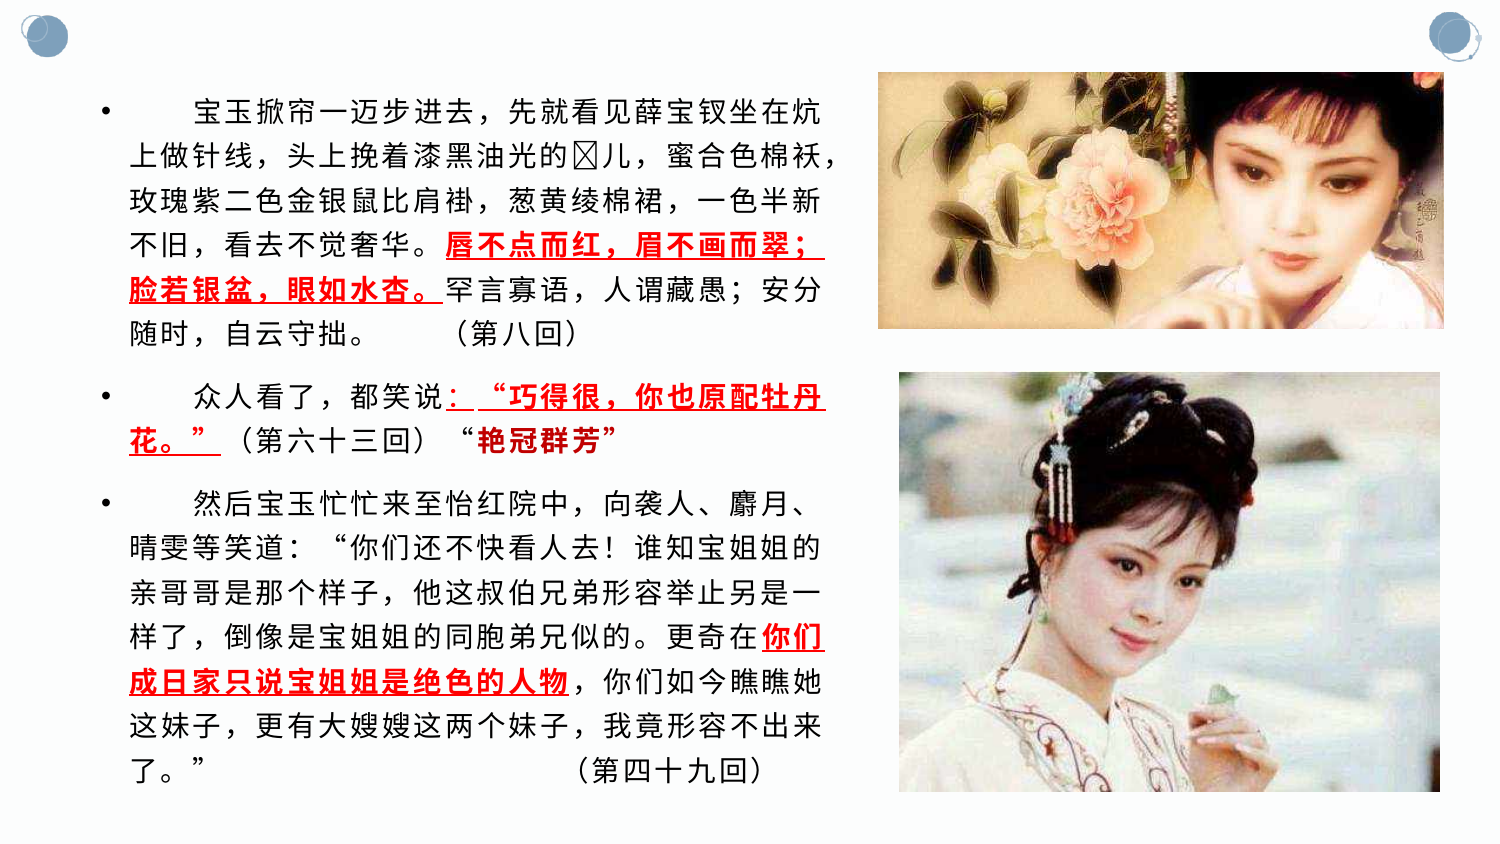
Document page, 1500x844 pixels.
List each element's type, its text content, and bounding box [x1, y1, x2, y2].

picture [0, 0, 89, 73]
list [878, 72, 1444, 329]
list 宝玉掀帘一迈步进去，先就看见薛宝钗坐在炕上做针线，头上挽着漆黑油光的𩯳儿，蜜合色棉袄，玫瑰紫二色金银鼠比肩褂，葱黄绫棉裙，一色半新不旧，看去不觉奢华。唇不点而红，眉不画而翠；脸若银盆，眼如水杏。罕言寡语，人谓藏愚；安分随时，自云守拙。 （第八回） 众人看了，都笑说：“巧得很，你也原配牡丹花。”（第六十三回）“艳冠群芳” 然后宝玉忙忙来至怡红院中，向袭人、麝月、晴雯等笑道：“你们还不快看人去！谁知宝姐姐的亲哥哥是那个样子，他这叔伯兄弟形容举止另是一样了，倒像是宝姐姐的同胞弟兄似的。更奇在你们成日家只说宝姐姐是绝色的人物，你们如今瞧瞧她这妹子，更有大嫂嫂这两个妹子，我竟形容不出来了。” （第四十九回） [86, 31, 859, 803]
picture [899, 371, 1440, 793]
picture [1411, 0, 1500, 73]
